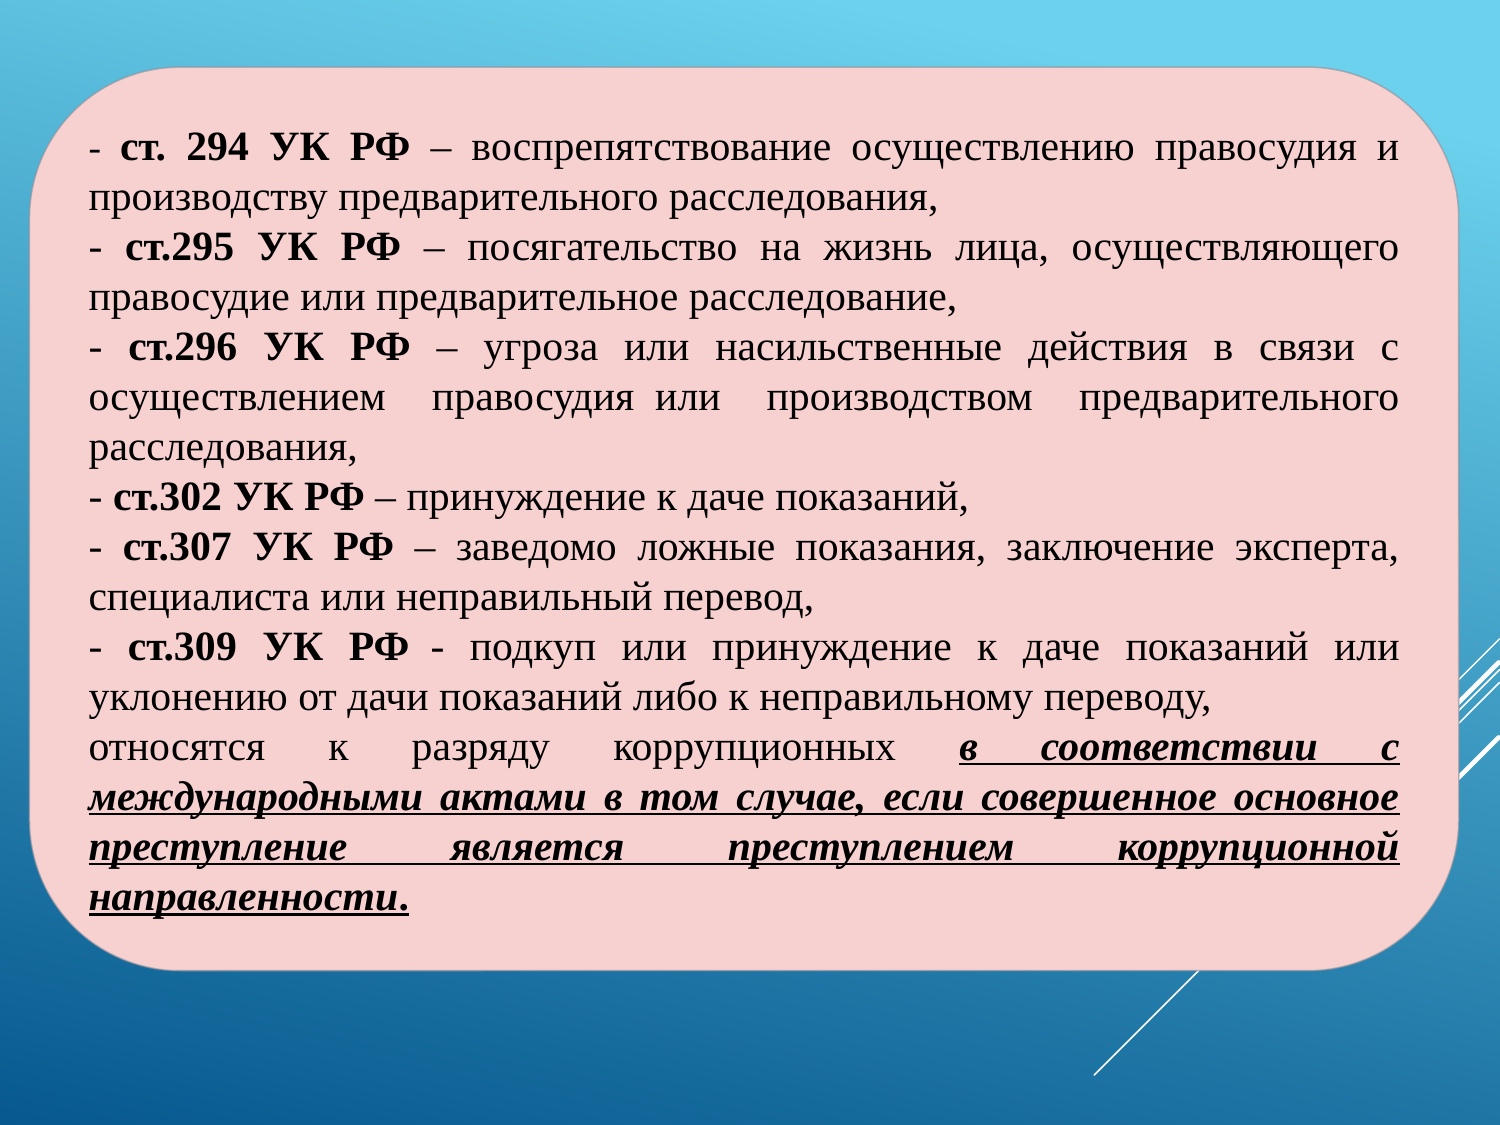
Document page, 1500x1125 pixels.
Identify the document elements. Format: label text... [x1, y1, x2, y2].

text_box - ст. 294 УК РФ – воспрепятствование осуществлению правосудия и производству предварительного расследования, - ст.295 УК РФ – посягательство на жизнь лица, осуществляющего правосудие или предварительное расследование, - ст.296 УК РФ – угроза или насильственные действия в связи с осуществлением правосудия или производством предварительного расследования, - ст.302 УК РФ – принуждение к даче показаний, - ст.307 УК РФ – заведомо ложные показания, заключение эксперта, специалиста или неправильный перевод, - ст.309 УК РФ - подкуп или принуждение к даче показаний или уклонению от дачи показаний либо к неправильному переводу, относятся к разряду коррупционных в соответствии с международными актами в том случае, если совершенное основное преступление является преступлением коррупционной направленности. [28, 66, 1460, 972]
